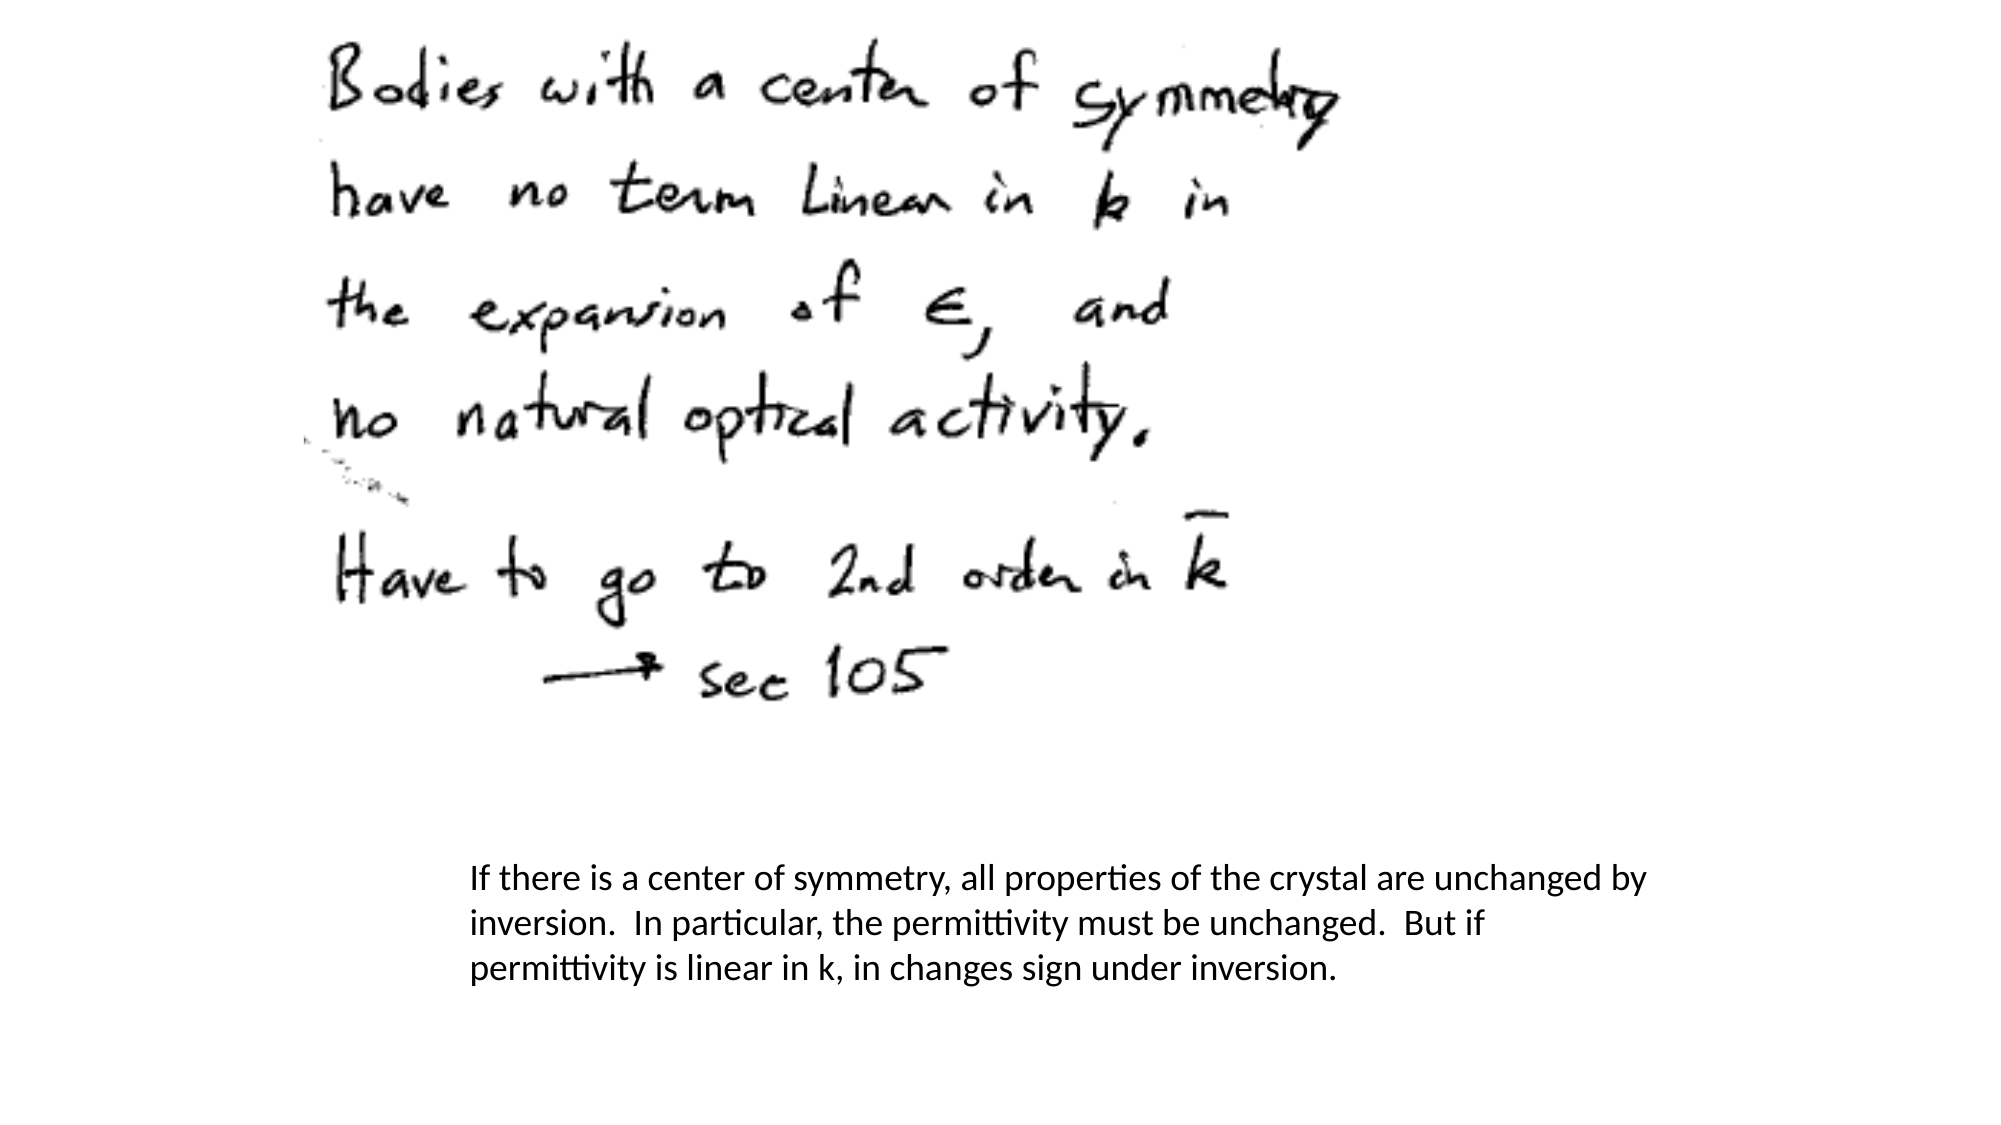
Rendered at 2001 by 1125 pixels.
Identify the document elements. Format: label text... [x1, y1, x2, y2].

picture [303, 26, 1350, 745]
text_box If there is a center of symmetry, all properties of the crystal are unchanged by inversion. In particular, the permittivity must be unchanged. But if permittivity is linear in k, in changes sign under inversion. [454, 845, 1672, 995]
